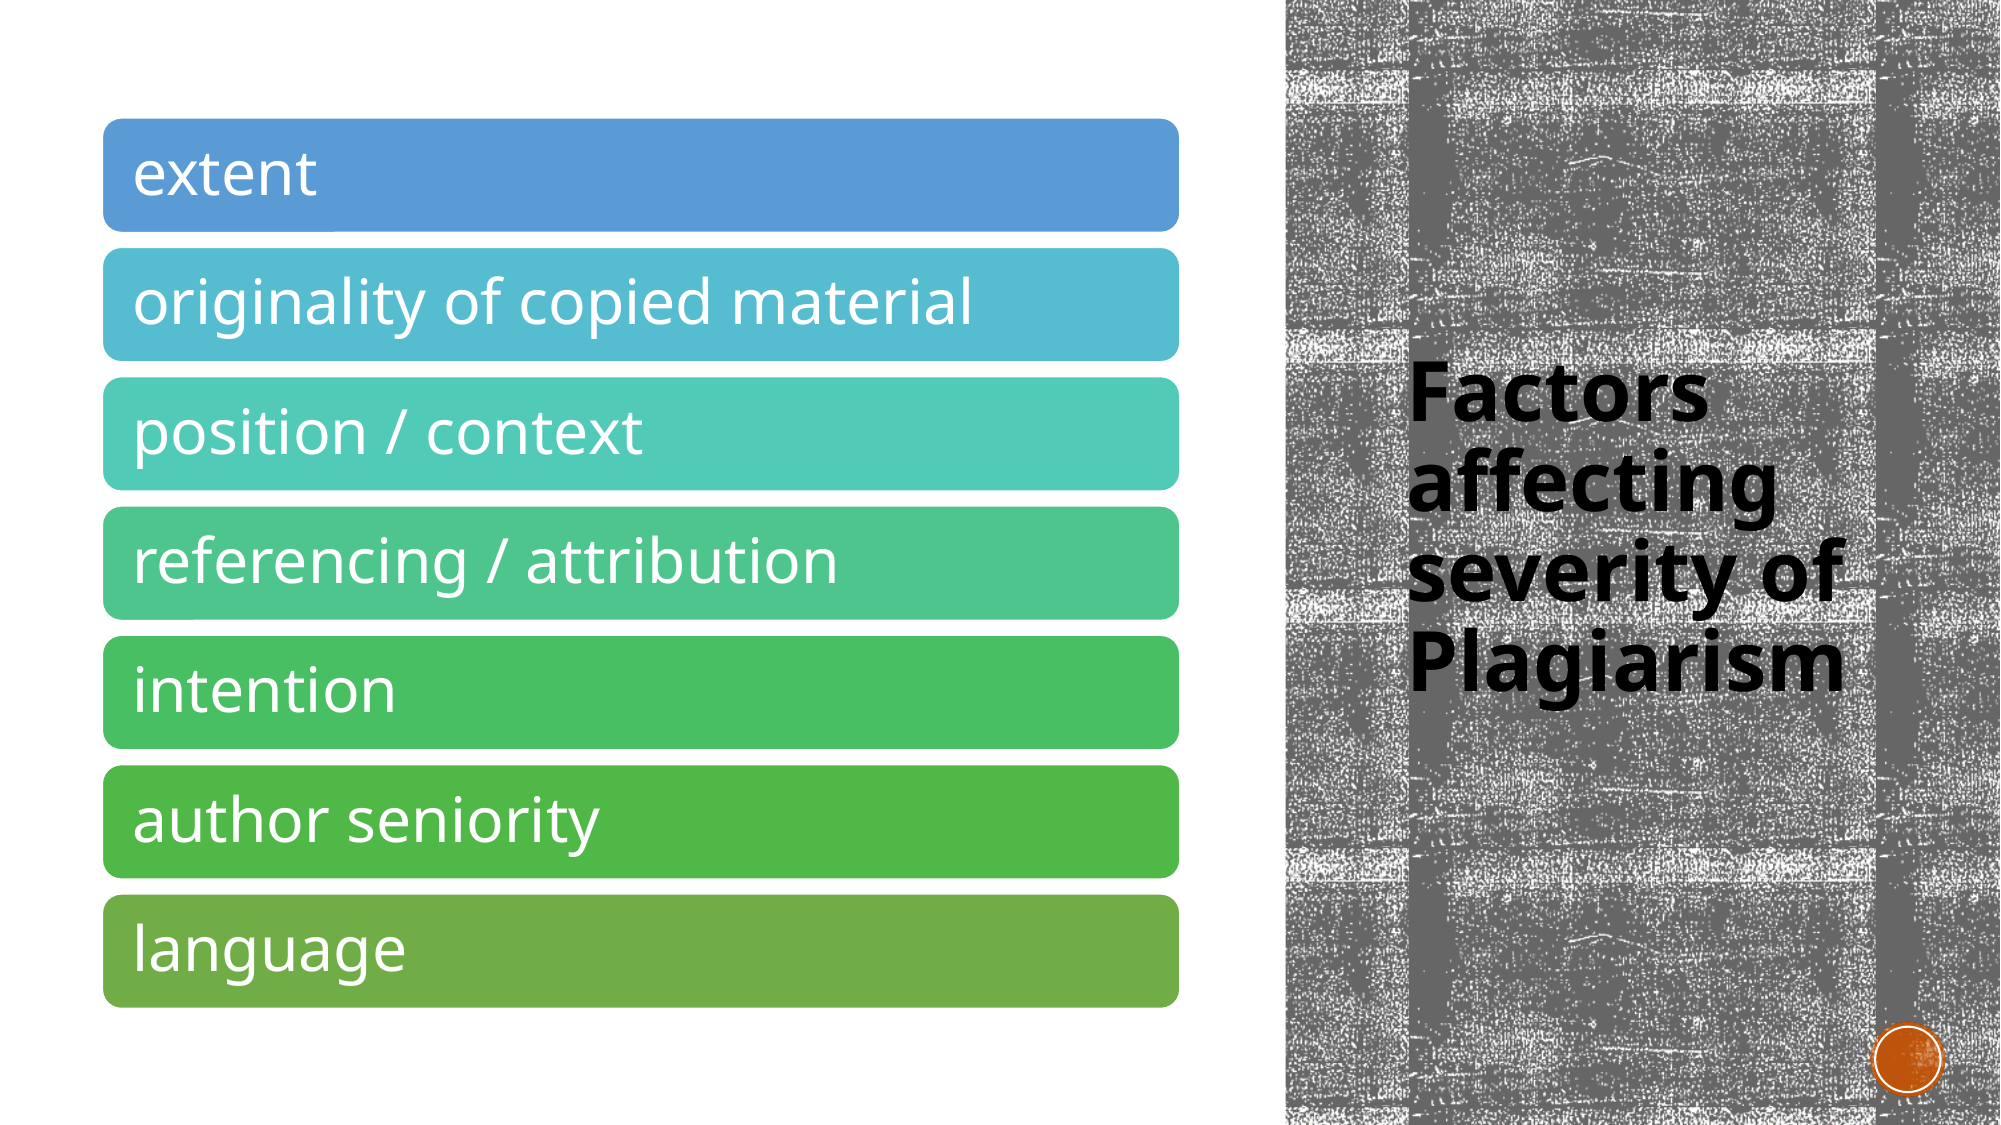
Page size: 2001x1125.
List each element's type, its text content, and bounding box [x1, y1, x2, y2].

title Factors affecting severity of Plagiarism [1391, 104, 1891, 955]
text_box [1284, 0, 2000, 1125]
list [105, 108, 1178, 1020]
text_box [1872, 1024, 1944, 1096]
